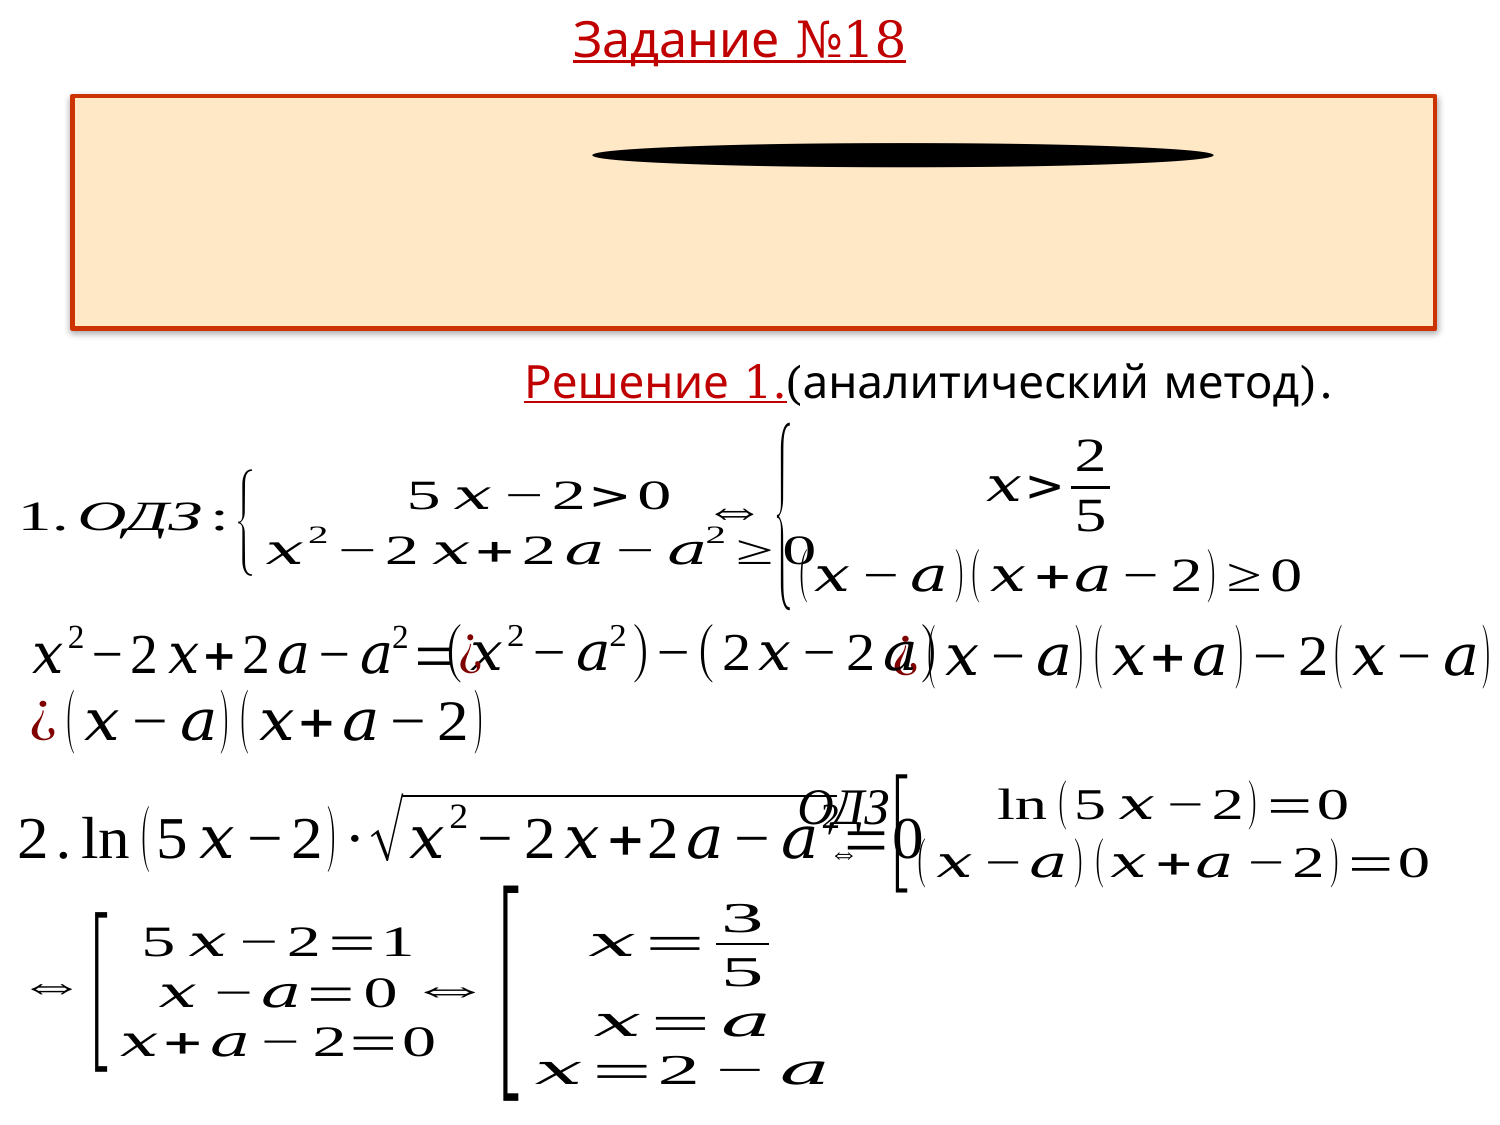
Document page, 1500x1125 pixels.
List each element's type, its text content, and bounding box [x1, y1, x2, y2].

text_box Решение 1. [506, 345, 805, 415]
text_box [724, 48, 776, 92]
text_box (аналитический метод). [805, 345, 1353, 415]
text_box [0, 1, 1500, 75]
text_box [74, 98, 1495, 327]
